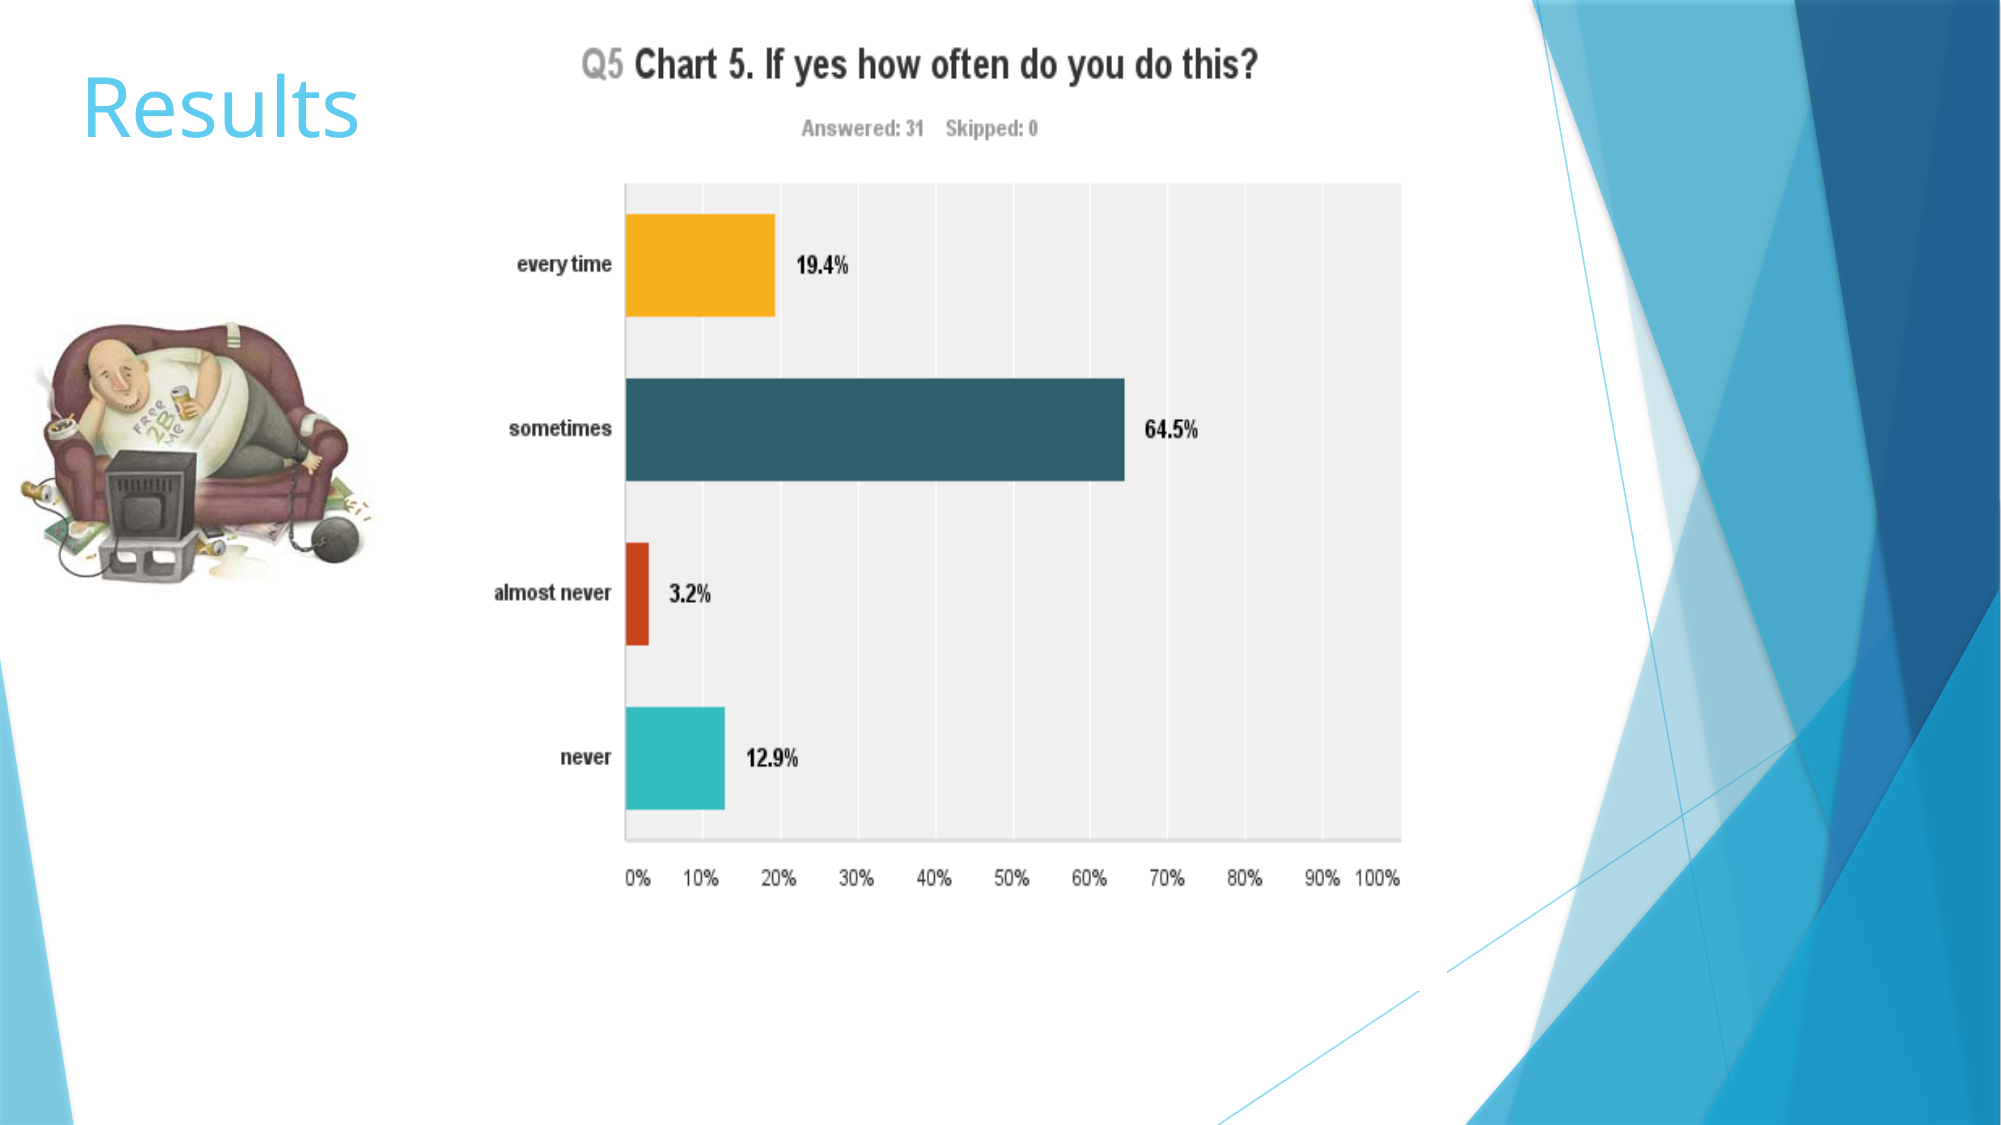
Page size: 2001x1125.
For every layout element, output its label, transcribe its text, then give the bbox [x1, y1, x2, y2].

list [17, 316, 376, 595]
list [395, 0, 1448, 992]
title Results [0, 46, 390, 225]
